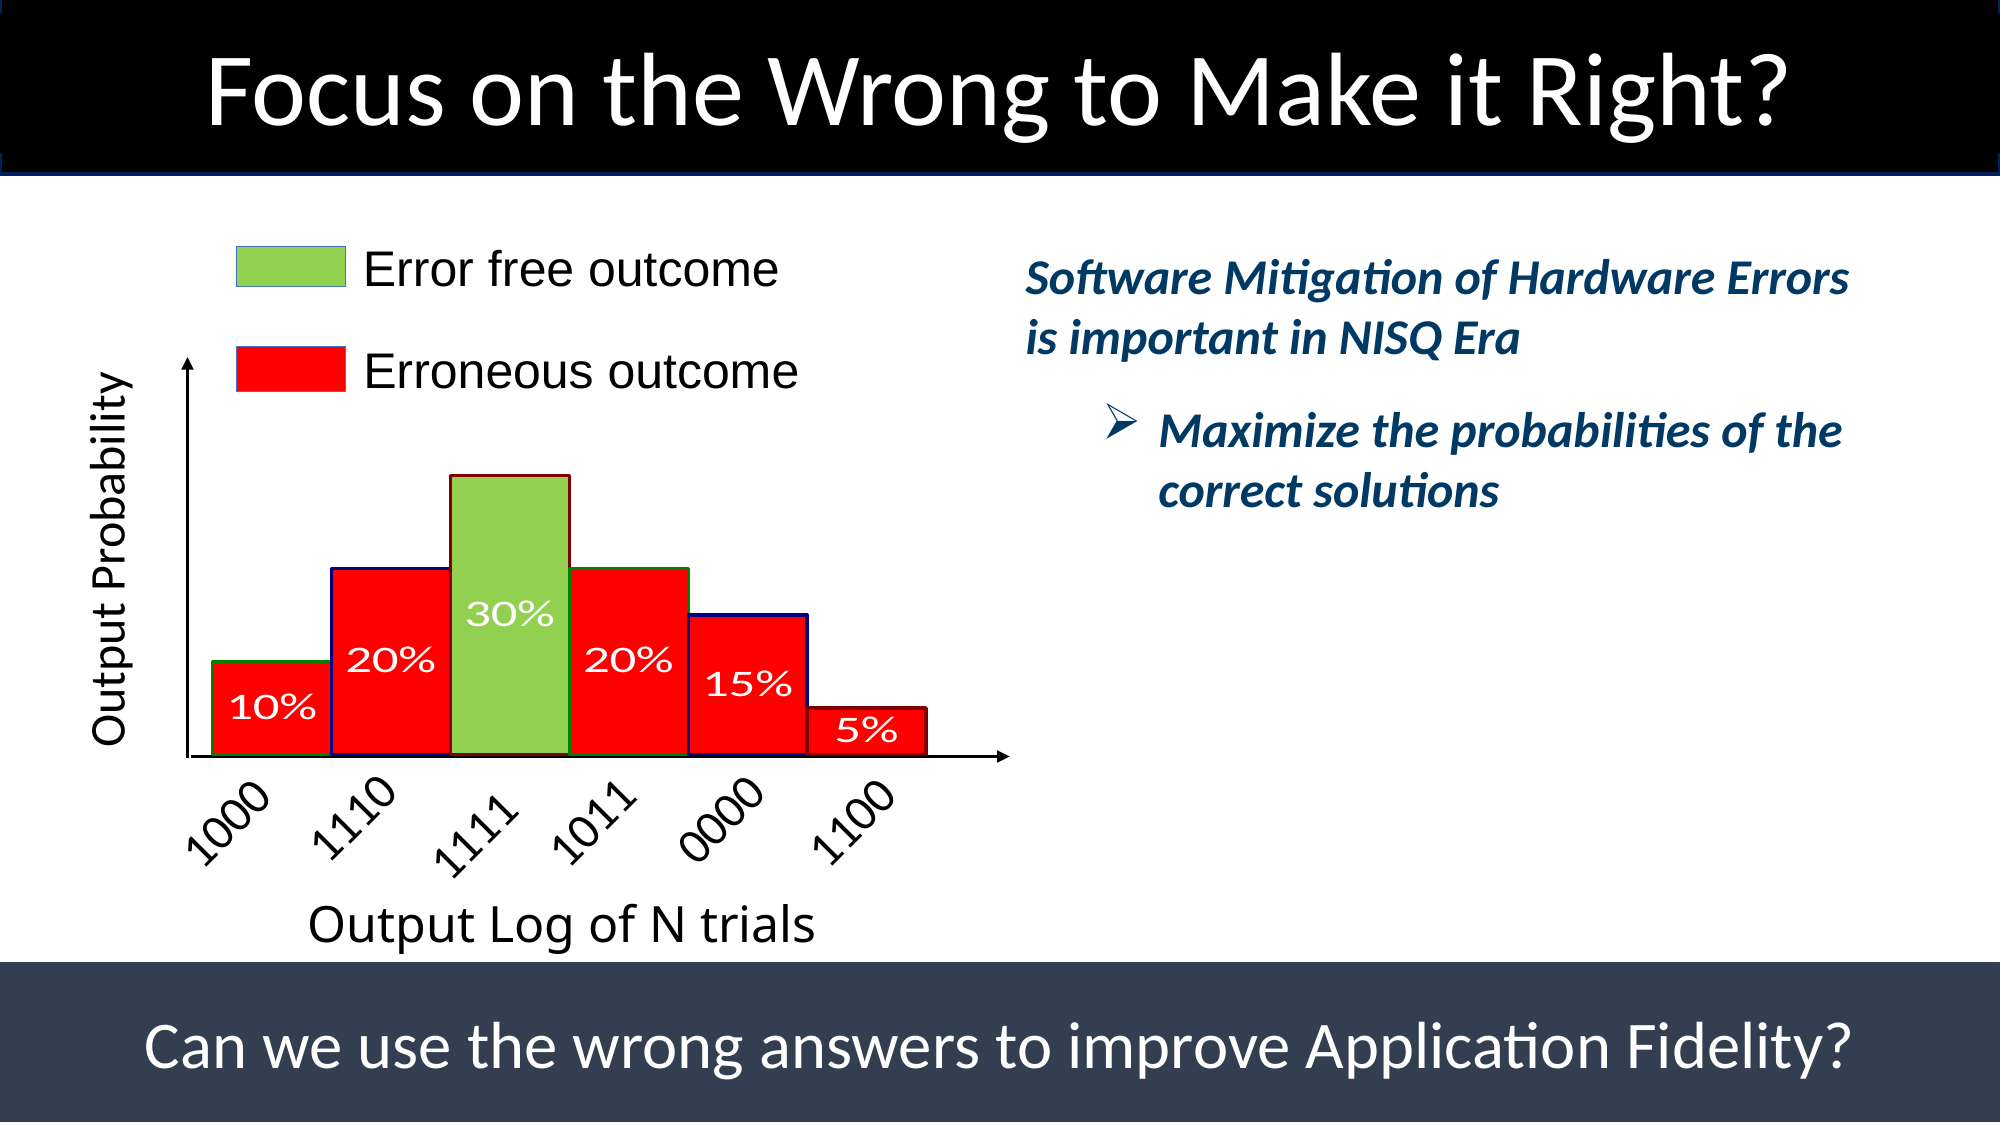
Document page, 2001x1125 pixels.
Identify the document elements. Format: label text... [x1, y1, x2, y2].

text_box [0, 0, 2000, 175]
text_box Software Mitigation of Hardware Errors is important in NISQ Era [1146, 237, 1897, 372]
text_box Can we use the wrong answers to improve Application Fidelity? [0, 961, 2000, 1123]
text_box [0, 229, 1146, 993]
text_box Maximize the probabilities of the correct solutions [1146, 389, 1974, 525]
